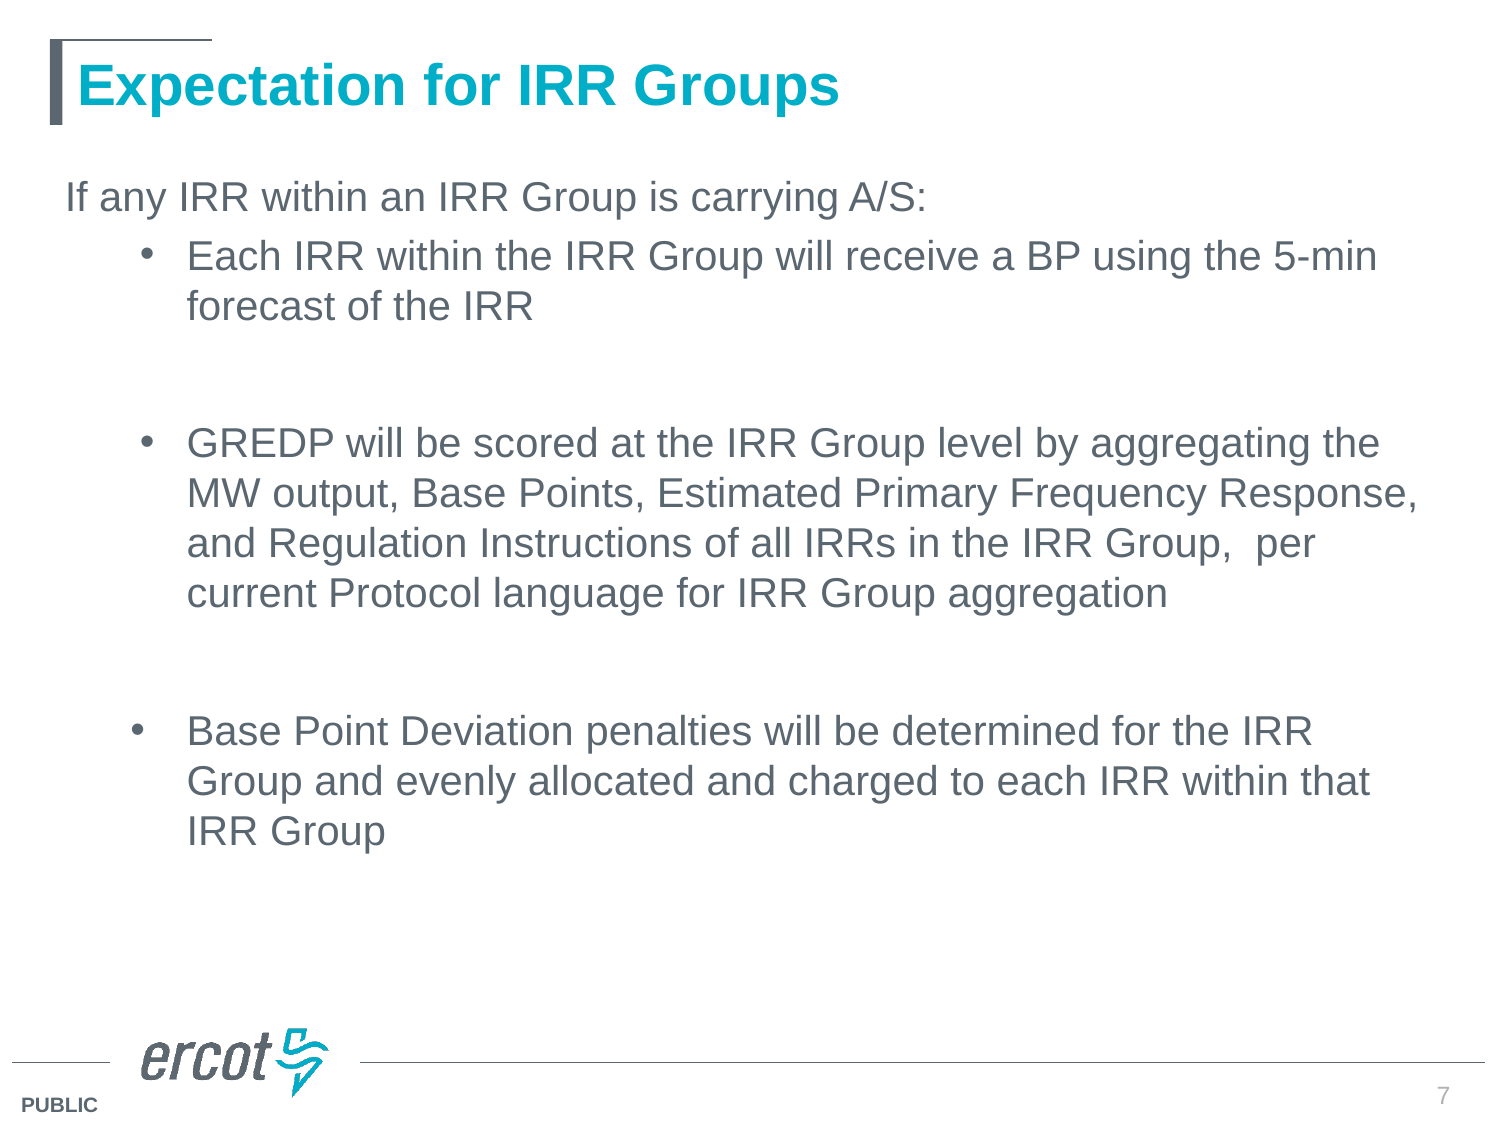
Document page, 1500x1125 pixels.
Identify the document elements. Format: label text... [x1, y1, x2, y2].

picture [137, 1024, 332, 1100]
slide_number 7 [1400, 1076, 1488, 1113]
title Expectation for IRR Groups [62, 39, 1450, 125]
list If any IRR within an IRR Group is carrying A/S: Each IRR within the IRR Group will receive a BP using the 5-min forecast of the IRR GREDP will be scored at the IRR Group level by aggregating the MW output, Base Points, Estimated Primary Frequency Response, and Regulation Instructions of all IRRs in the IRR Group, per current Protocol language for IRR Group aggregation Base Point Deviation penalties will be determined for the IRR Group and evenly allocated and charged to each IRR within that IRR Group [50, 162, 1450, 937]
